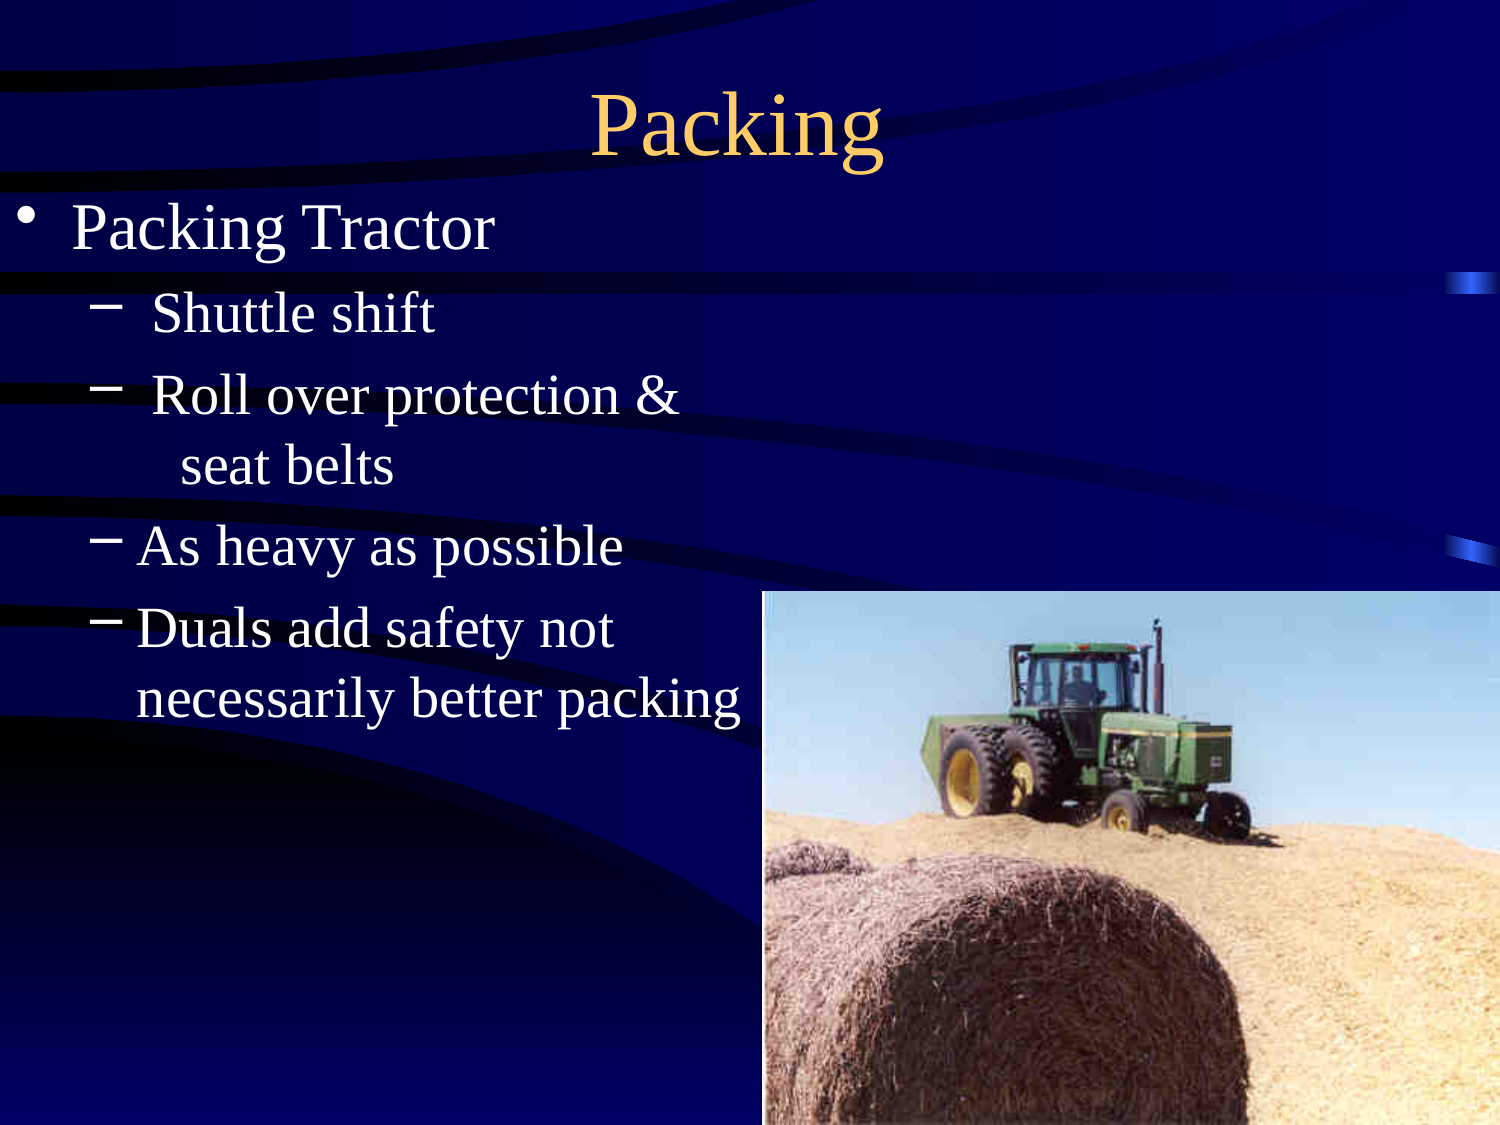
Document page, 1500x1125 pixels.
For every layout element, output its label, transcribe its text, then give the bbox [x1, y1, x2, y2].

picture [762, 591, 1500, 1125]
list Packing Tractor Shuttle shift Roll over protection & seat belts As heavy as possible Duals add safety not necessarily better packing [0, 174, 788, 850]
title Packing [99, 24, 1375, 213]
